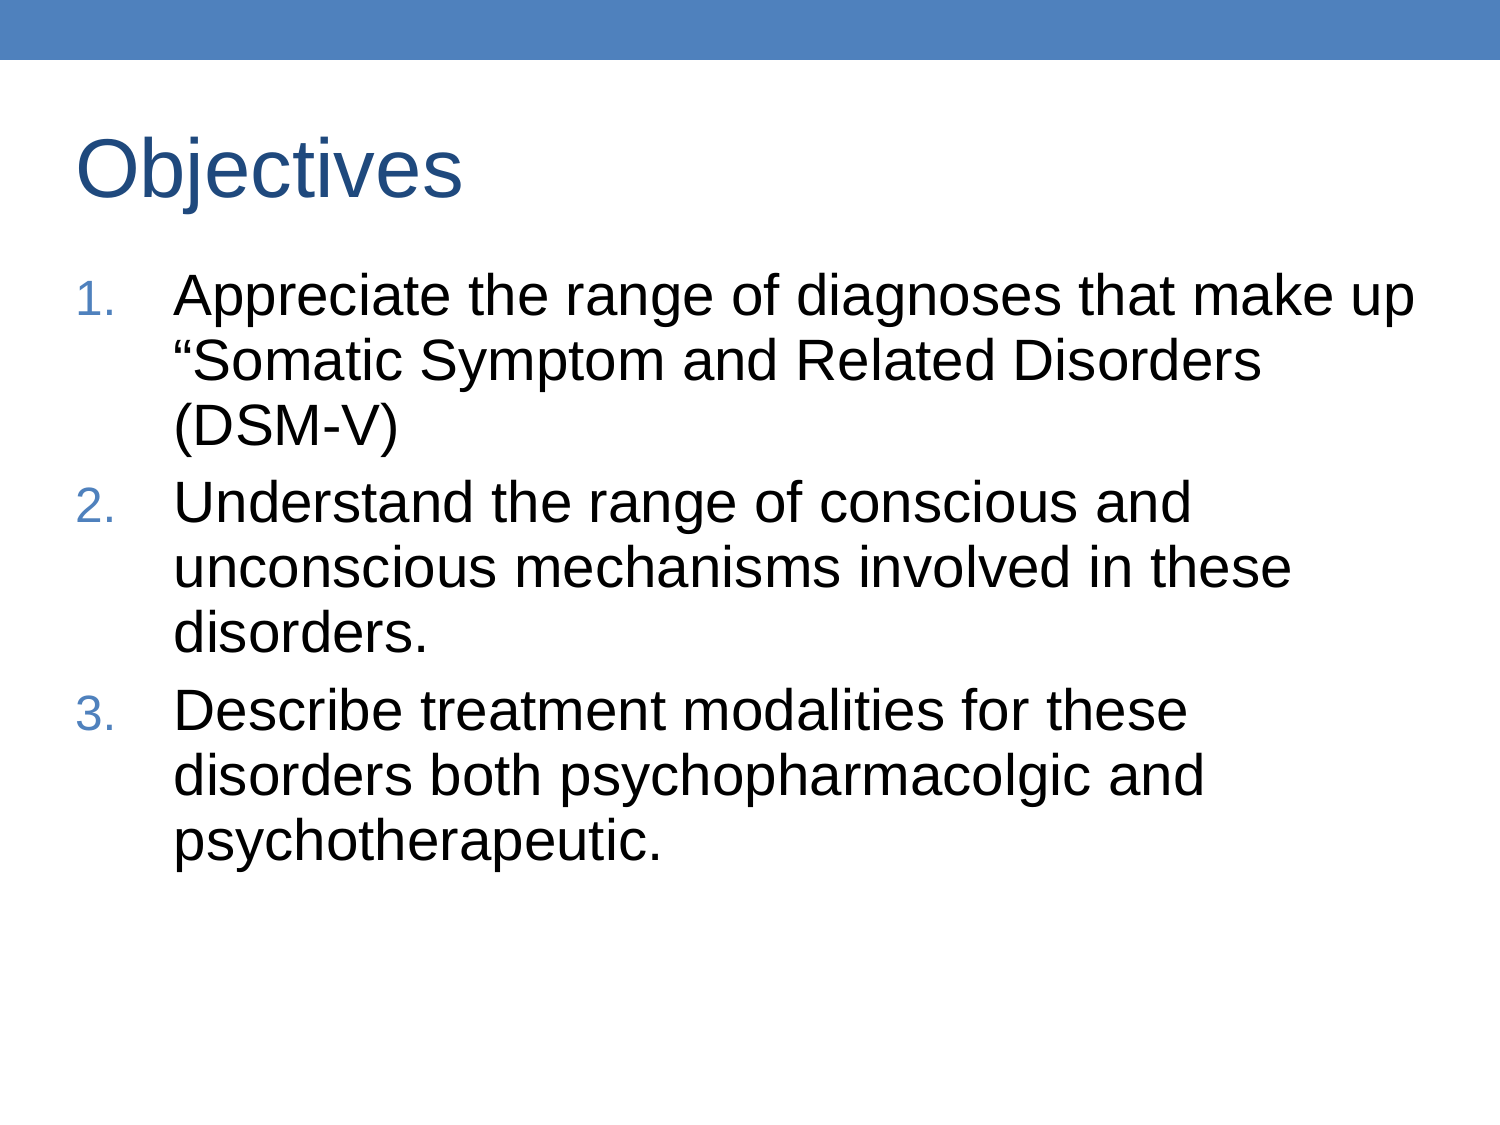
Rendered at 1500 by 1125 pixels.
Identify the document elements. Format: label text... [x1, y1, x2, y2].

title Objectives [74, 86, 1426, 251]
list Appreciate the range of diagnoses that make up “Somatic Symptom and Related Disorders (DSM-V) Understand the range of conscious and unconscious mechanisms involved in these disorders. Describe treatment modalities for these disorders both psychopharmacolgic and psychotherapeutic. [74, 261, 1426, 1063]
